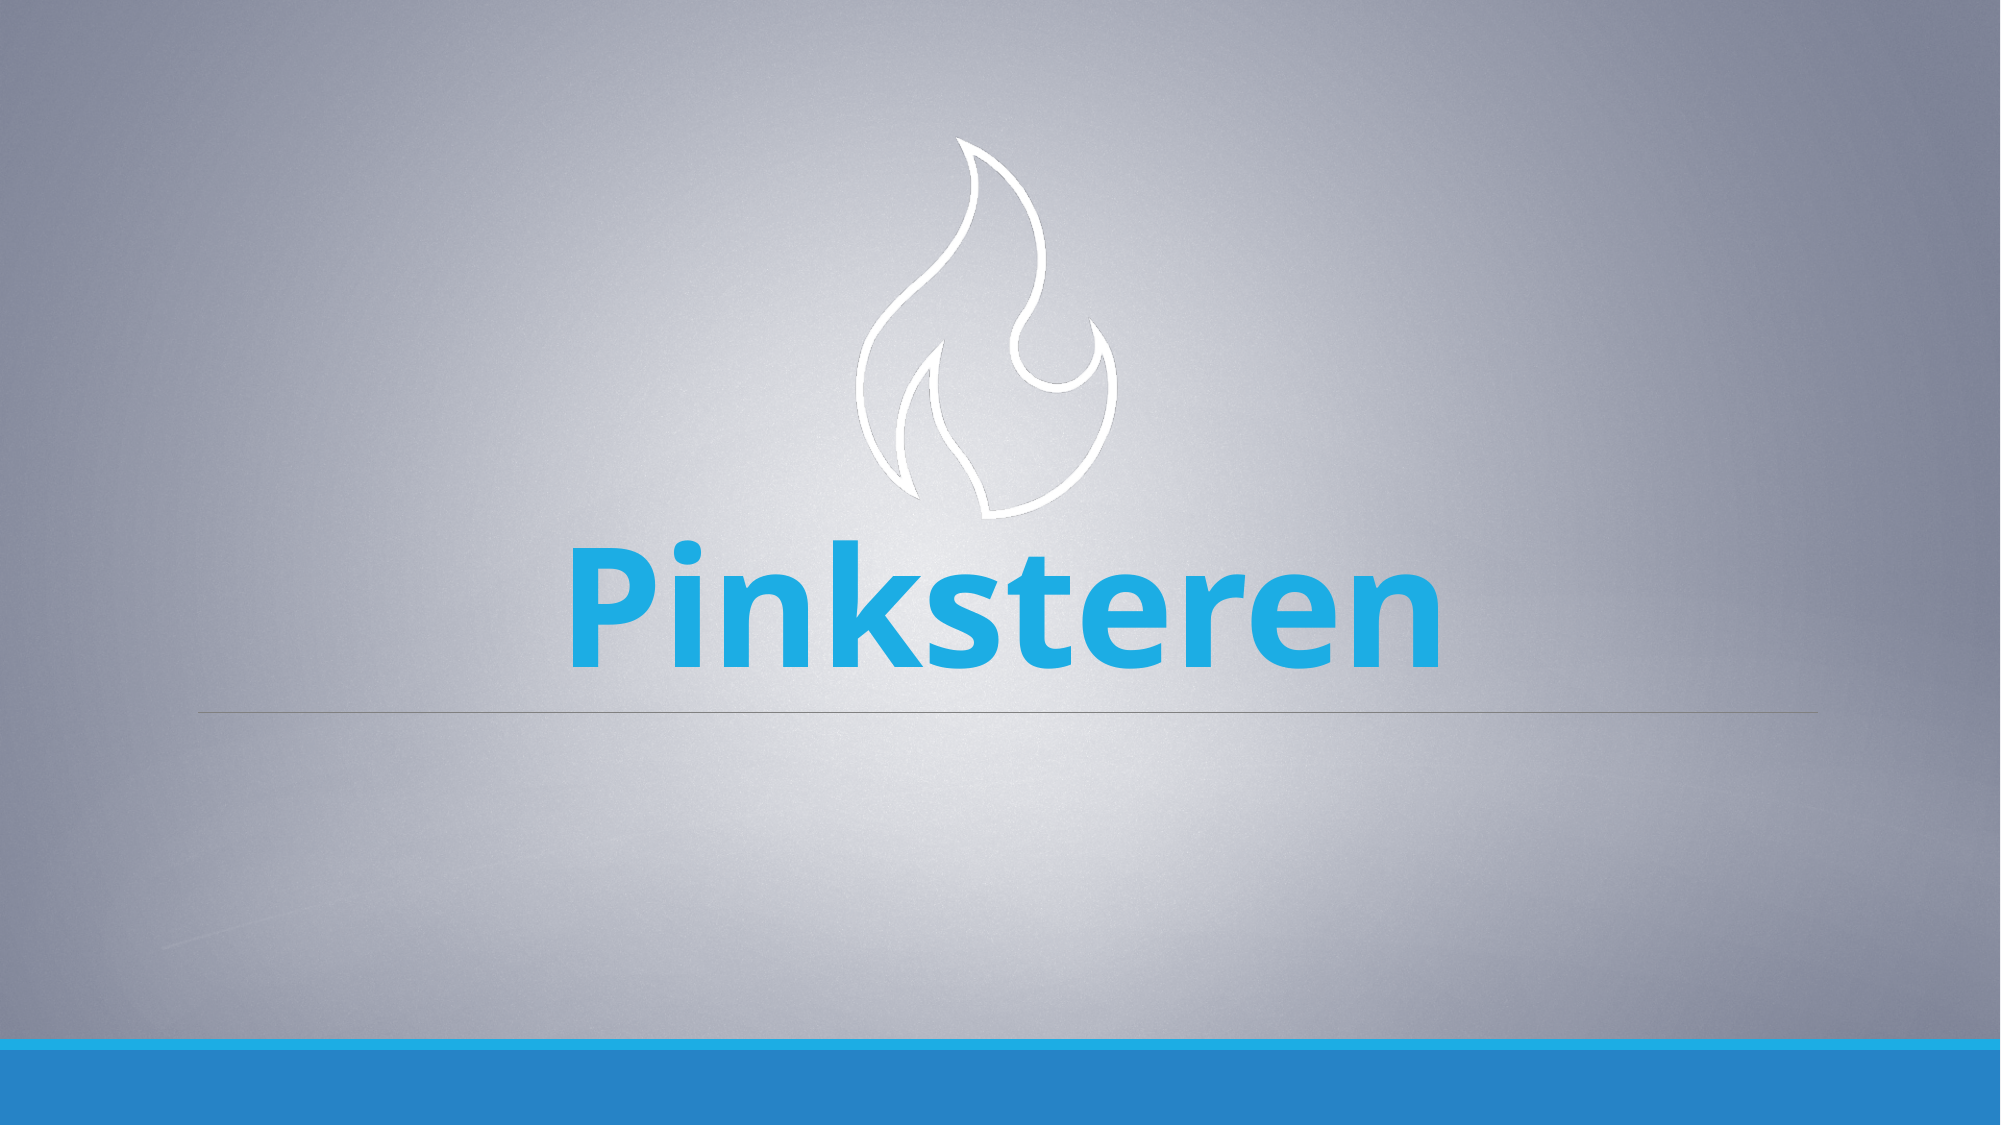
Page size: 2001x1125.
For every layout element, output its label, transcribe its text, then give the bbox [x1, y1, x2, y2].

title Pinksteren [180, 124, 1830, 710]
picture [780, 123, 1193, 537]
